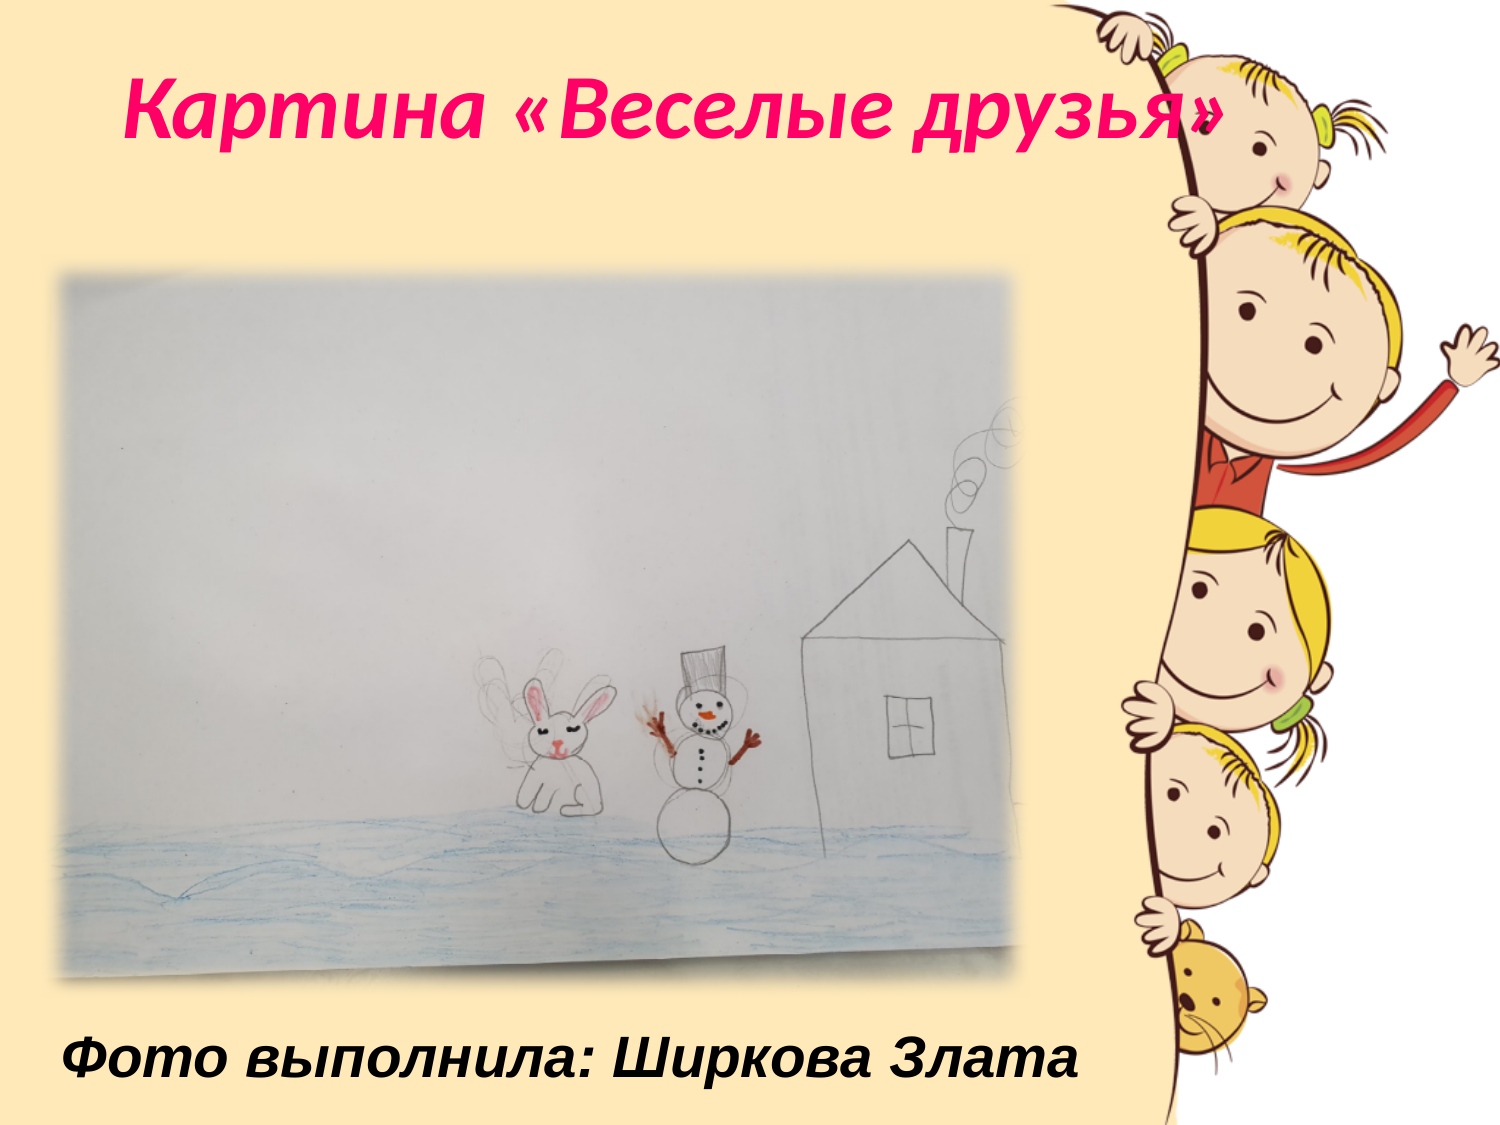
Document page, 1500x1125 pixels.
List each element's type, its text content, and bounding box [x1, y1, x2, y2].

title Картина «Веселые друзья» [74, 18, 1282, 185]
picture [0, 0, 1500, 1125]
text_box Фото выполнила: Ширкова Злата [47, 1011, 1096, 1097]
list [41, 255, 1032, 998]
